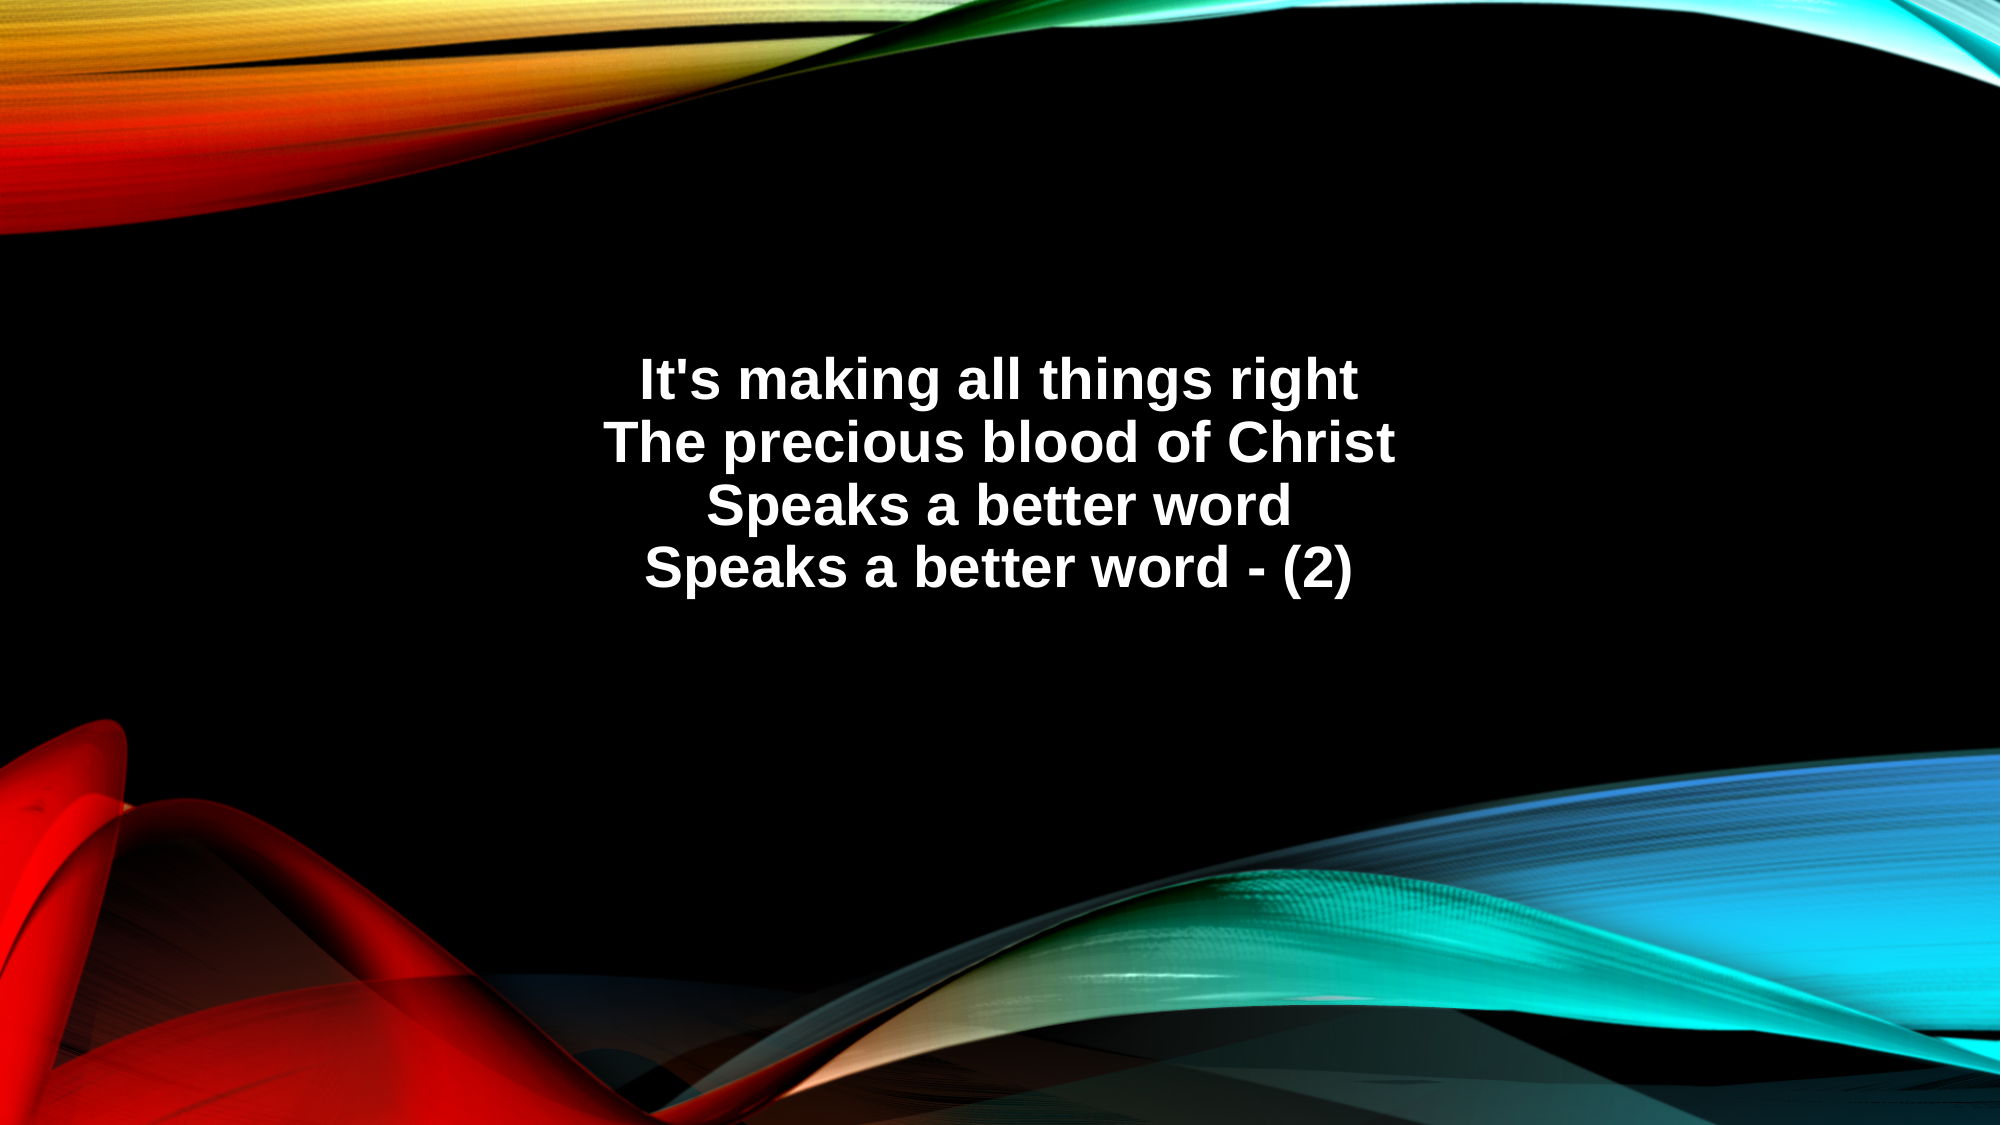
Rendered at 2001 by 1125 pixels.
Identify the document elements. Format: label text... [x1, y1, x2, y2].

subtitle It's making all things right The precious blood of Christ Speaks a better word Speaks a better word - (2) [0, 0, 2000, 1125]
